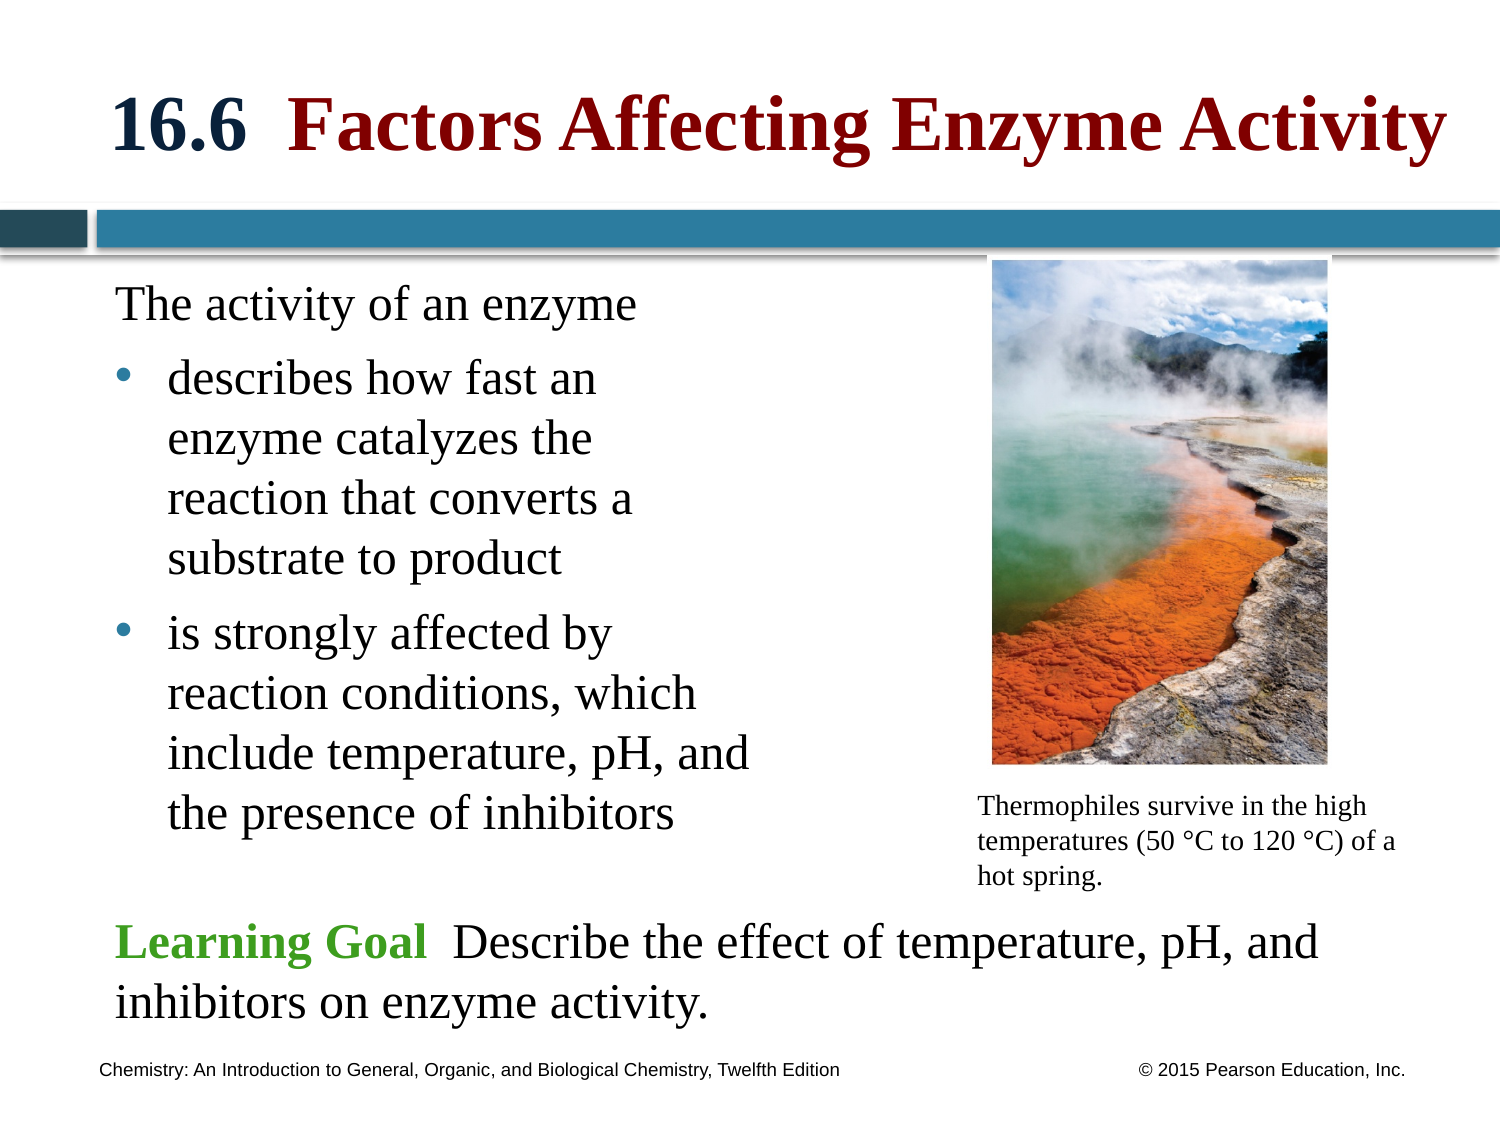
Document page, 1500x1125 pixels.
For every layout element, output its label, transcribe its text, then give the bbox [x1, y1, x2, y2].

text_box Thermophiles survive in the high temperatures (50 °C to 120 °C) of a hot spring. [962, 778, 1429, 899]
text_box Learning Goal Describe the effect of temperature, pH, and inhibitors on enzyme activity. [99, 901, 1425, 1036]
picture [987, 255, 1332, 769]
list The activity of an enzyme describes how fast an enzyme catalyzes the reaction that converts a substrate to product is strongly affected by reaction conditions, which include temperature, pH, and the presence of inhibitors [99, 262, 775, 901]
title 16.6 Factors Affecting Enzyme Activity [94, 37, 1500, 200]
